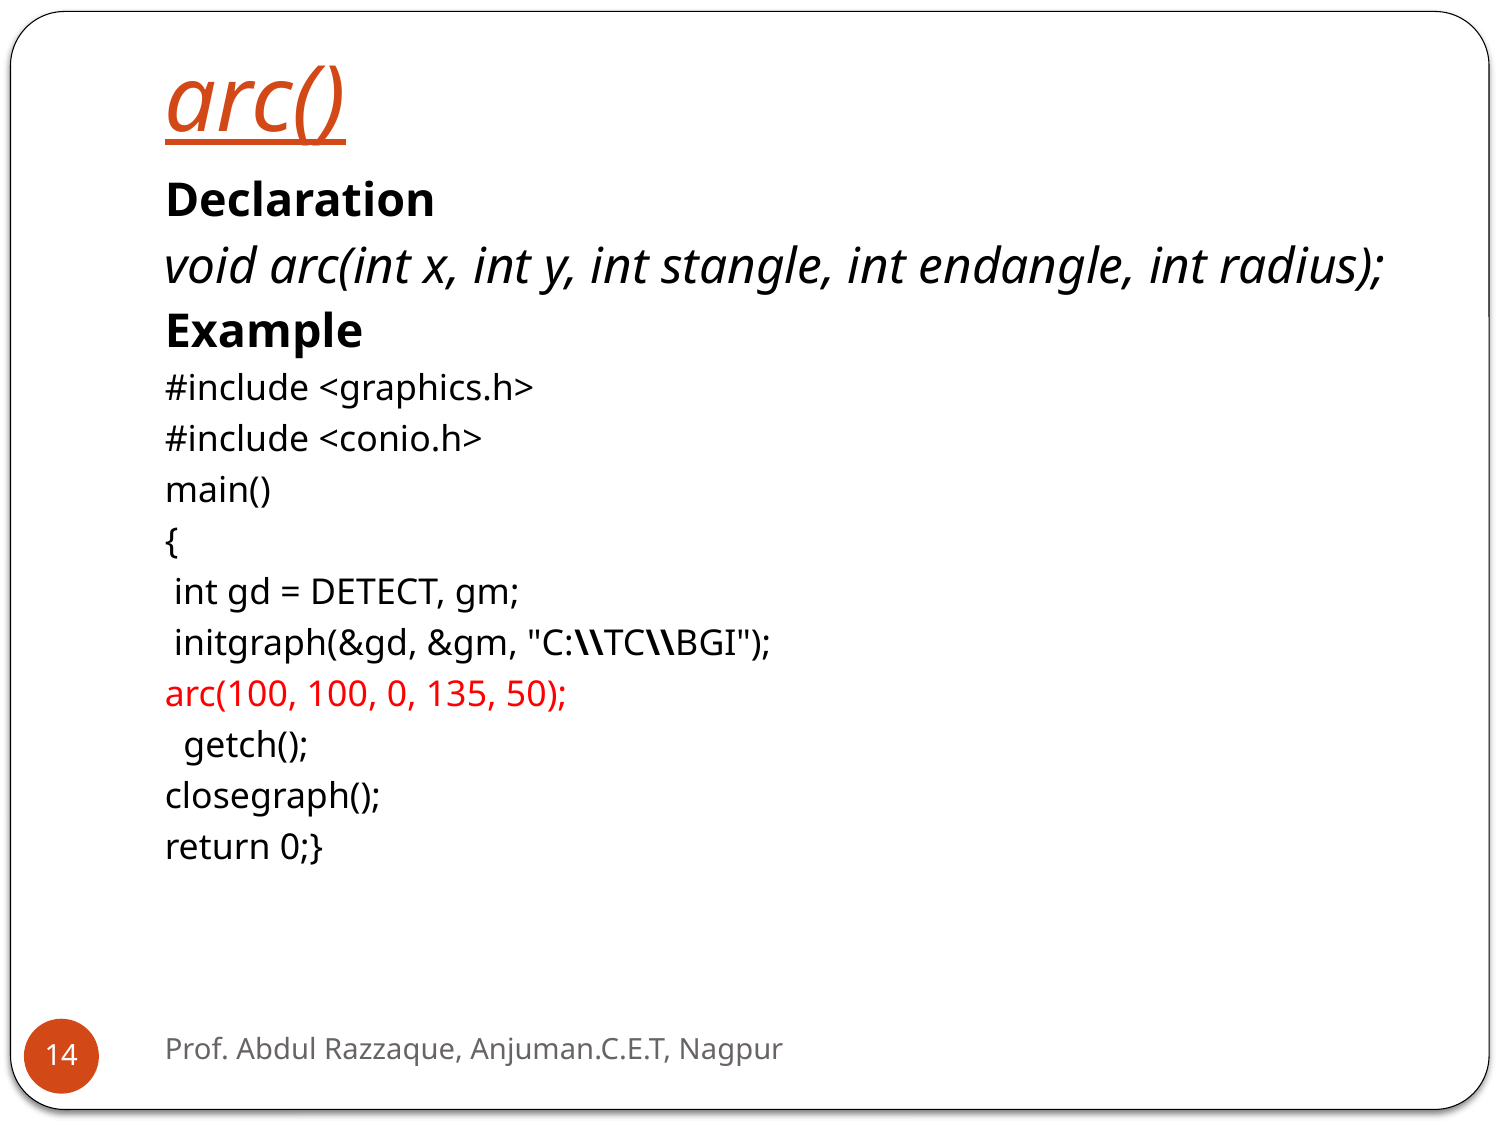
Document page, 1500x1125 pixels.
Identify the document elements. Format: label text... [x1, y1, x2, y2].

footer Prof. Abdul Razzaque, Anjuman.C.E.T, Nagpur [150, 1012, 800, 1088]
list Declaration void arc(int x, int y, int stangle, int endangle, int radius); Example #include <graphics.h> #include <conio.h> main() { int gd = DETECT, gm; initgraph(&gd, &gm, "C:\\TC\\BGI"); arc(100, 100, 0, 135, 50); getch(); closegraph(); return 0;} [150, 162, 1425, 988]
title arc() [150, 45, 1425, 162]
slide_number 14 [23, 1018, 99, 1094]
